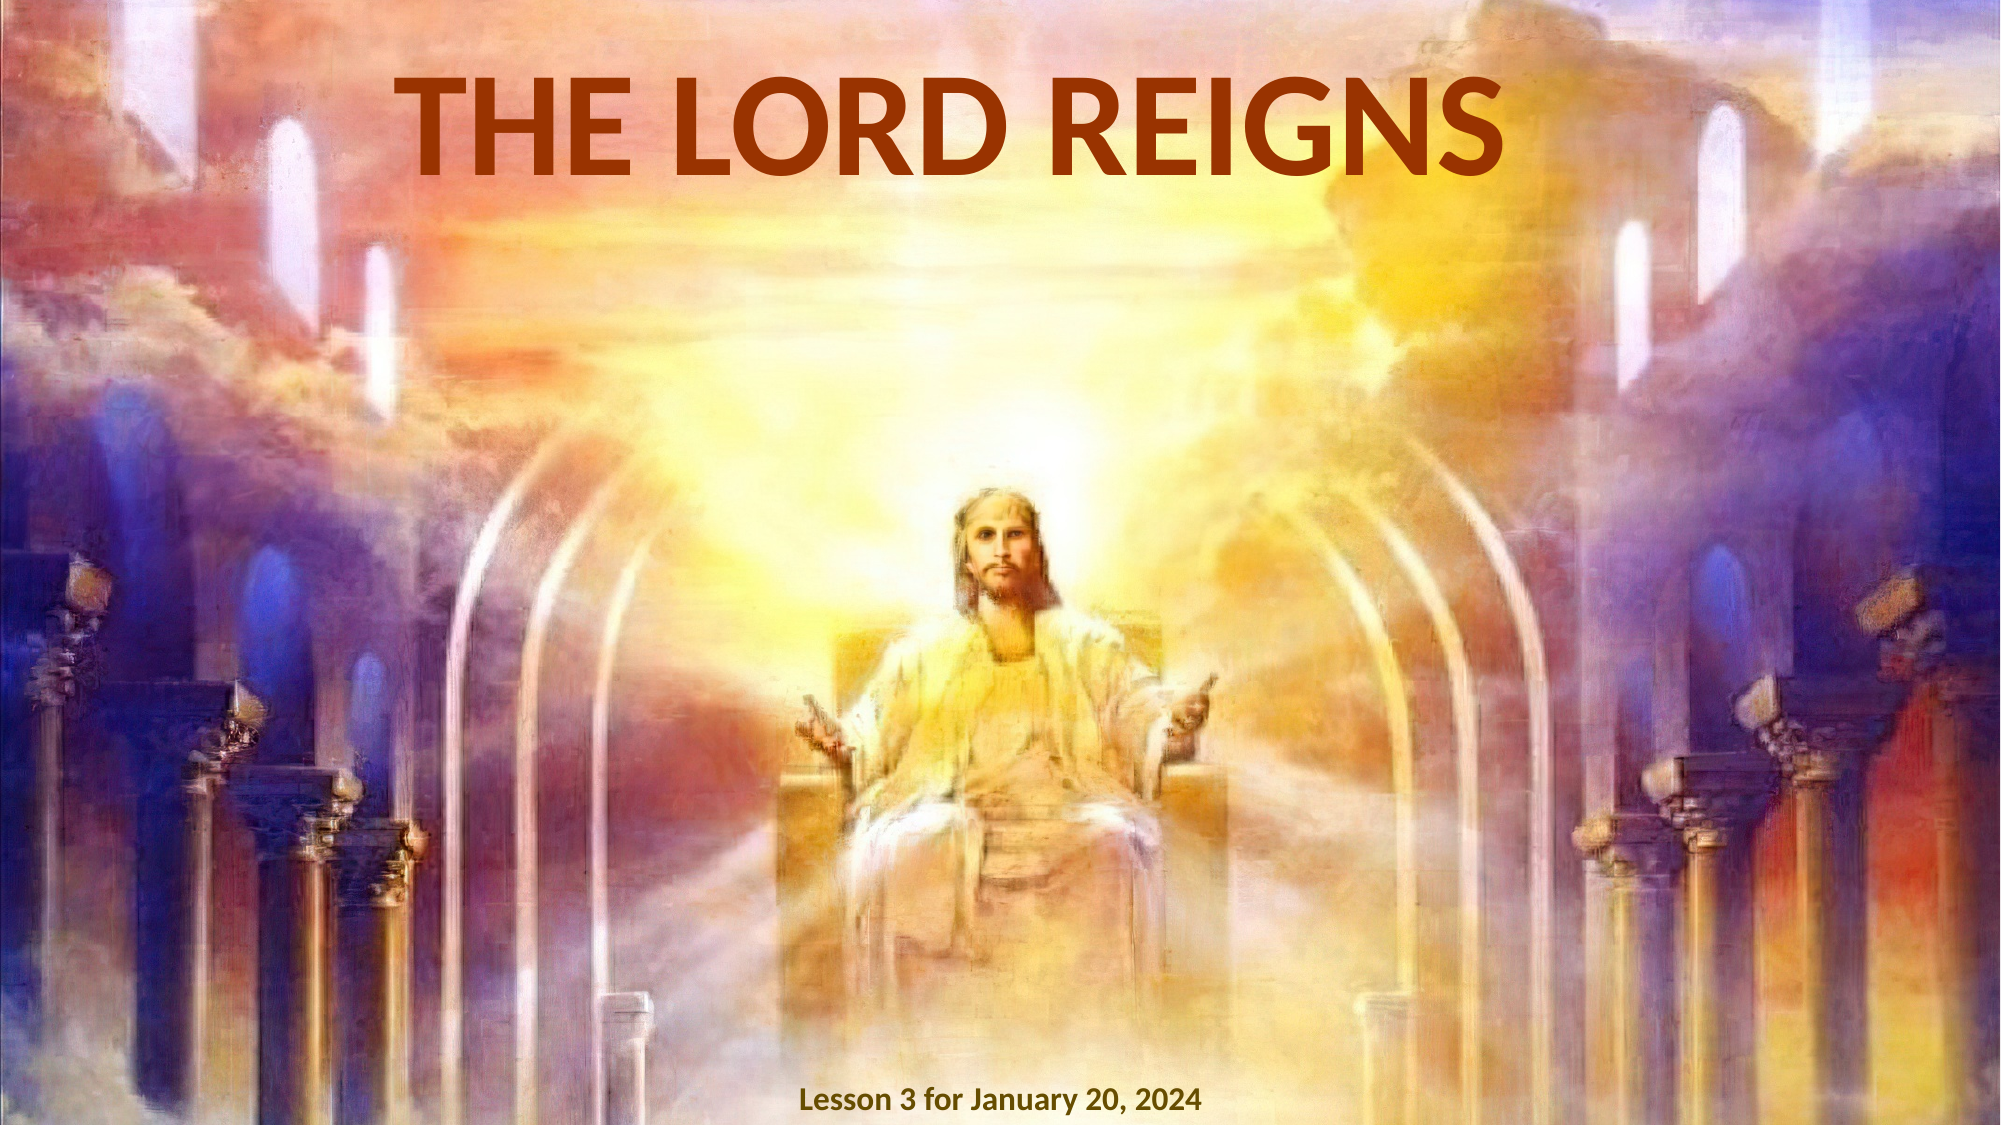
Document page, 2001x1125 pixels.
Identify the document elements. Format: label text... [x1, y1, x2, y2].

text_box Lesson 3 for January 20, 2024 [643, 1069, 1358, 1125]
text_box THE LORD REIGNS [337, 18, 1564, 213]
picture [0, 0, 2001, 1125]
